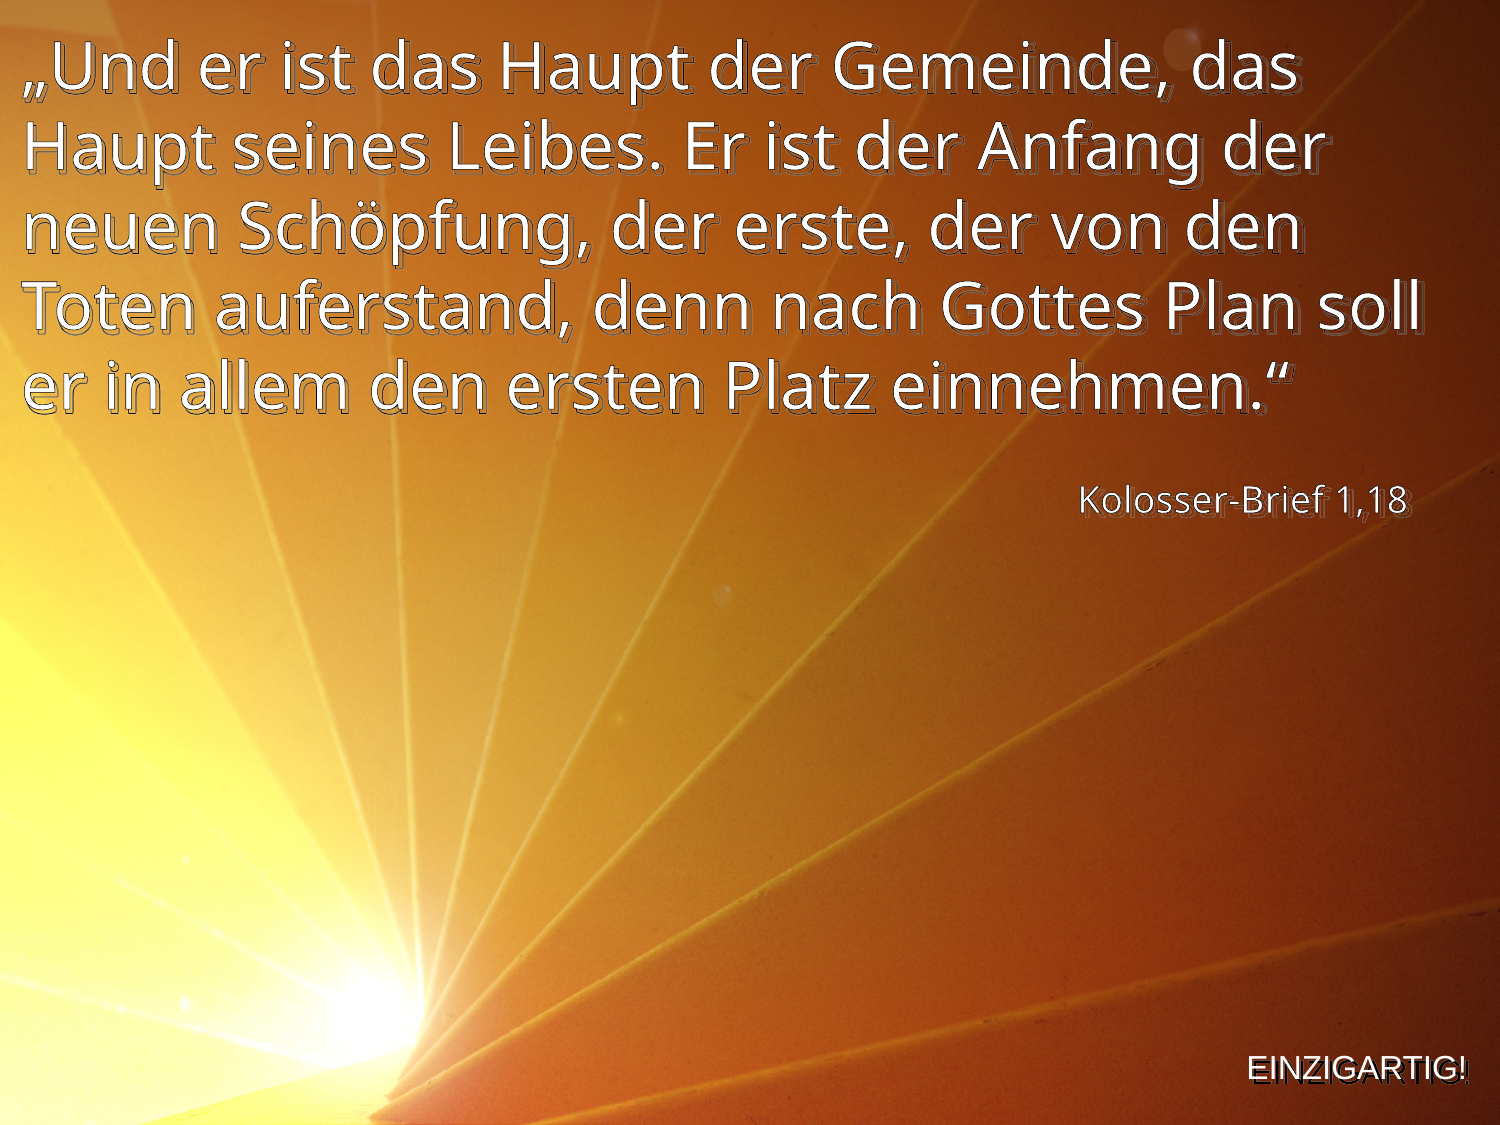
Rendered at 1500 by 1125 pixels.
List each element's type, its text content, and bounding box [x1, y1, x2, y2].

subtitle EINZIGARTIG! [856, 1046, 1483, 1095]
picture [0, 0, 1500, 1125]
text_box „Und er ist das Haupt der Gemeinde, das Haupt seines Leibes. Er ist der Anfang der neuen Schöpfung, der erste, der von den Toten auferstand, denn nach Gottes Plan soll er in allem den ersten Platz einnehmen.“ [5, 15, 1471, 430]
text_box Kolosser-Brief 1,18 [242, 467, 1424, 528]
